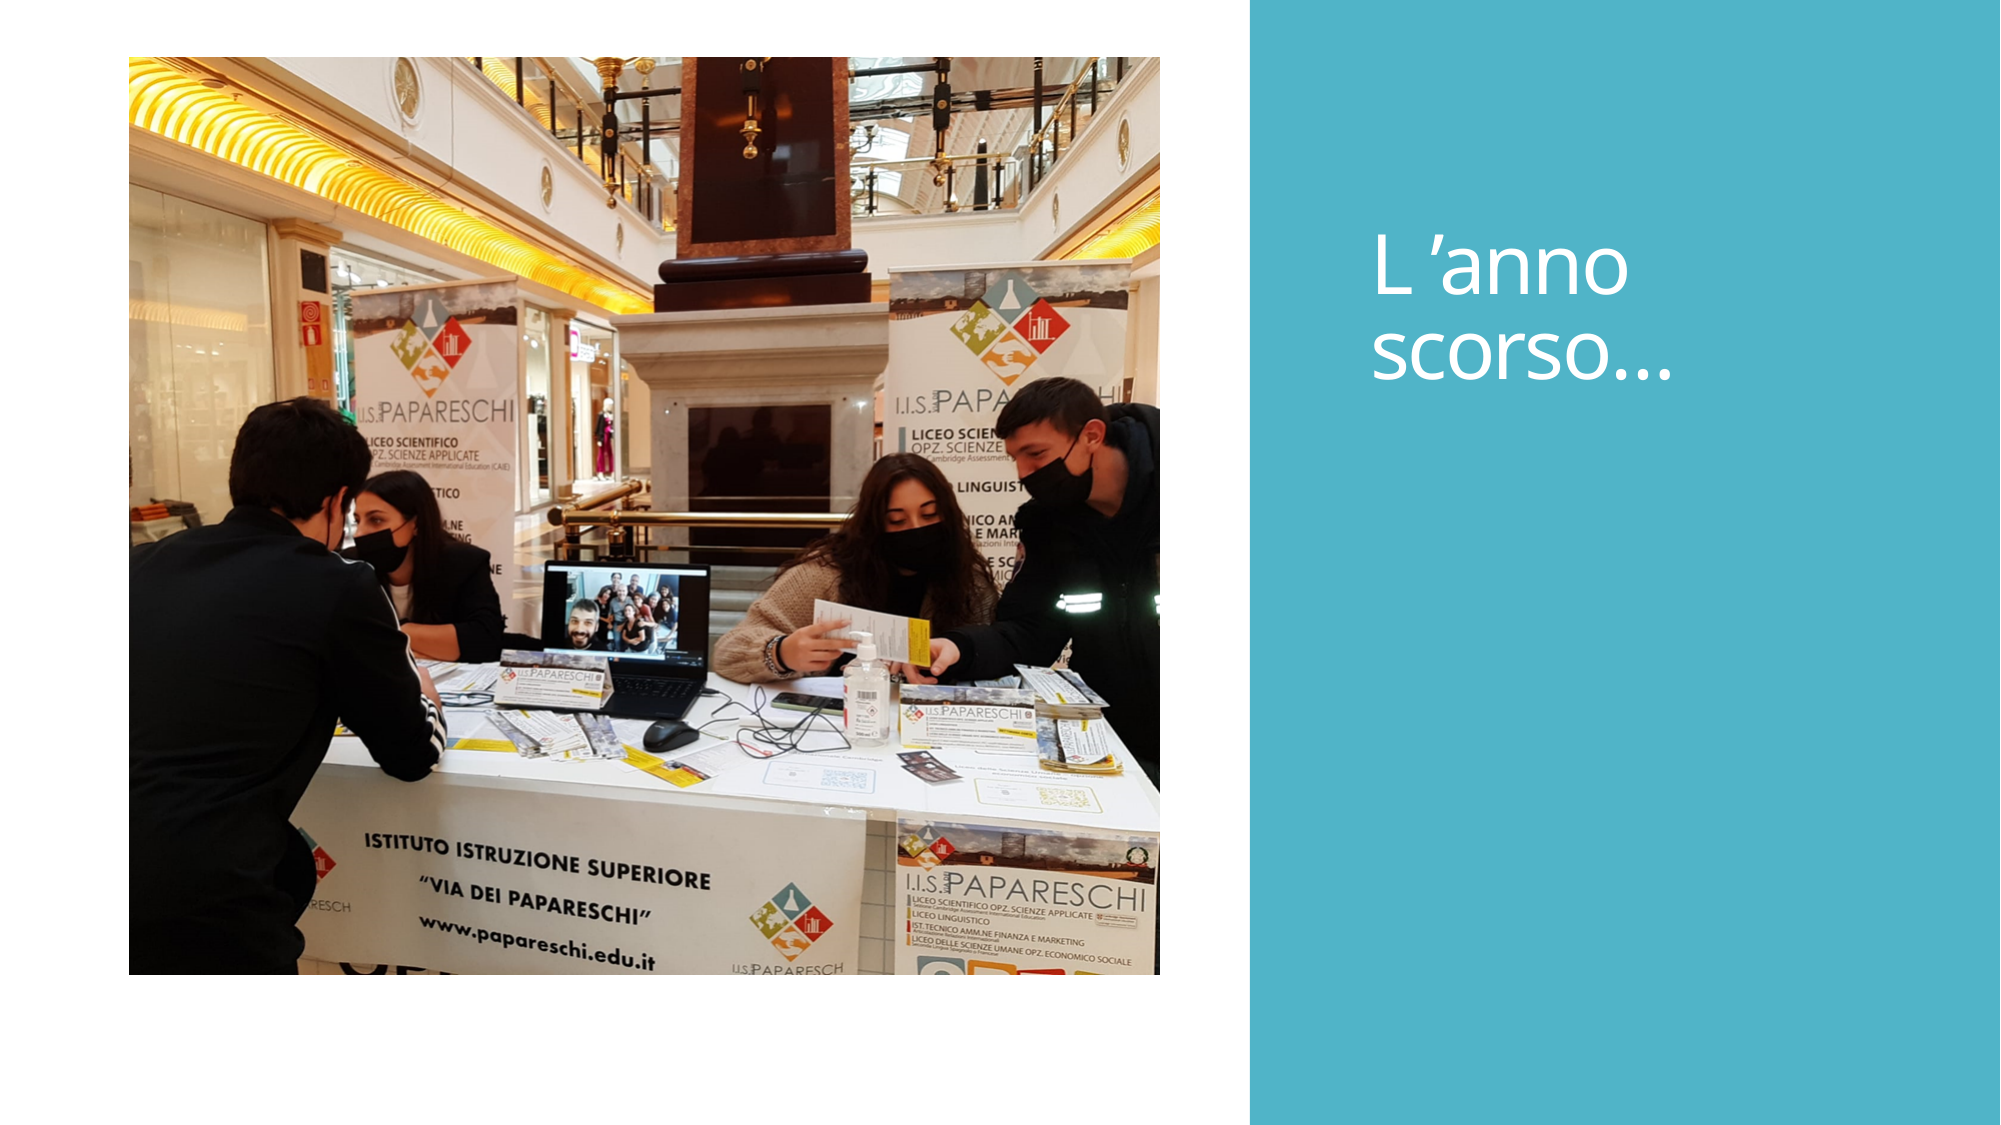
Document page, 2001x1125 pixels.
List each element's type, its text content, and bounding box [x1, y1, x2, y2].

picture [129, 57, 1161, 975]
title L ’anno scorso… [1355, 88, 1911, 404]
